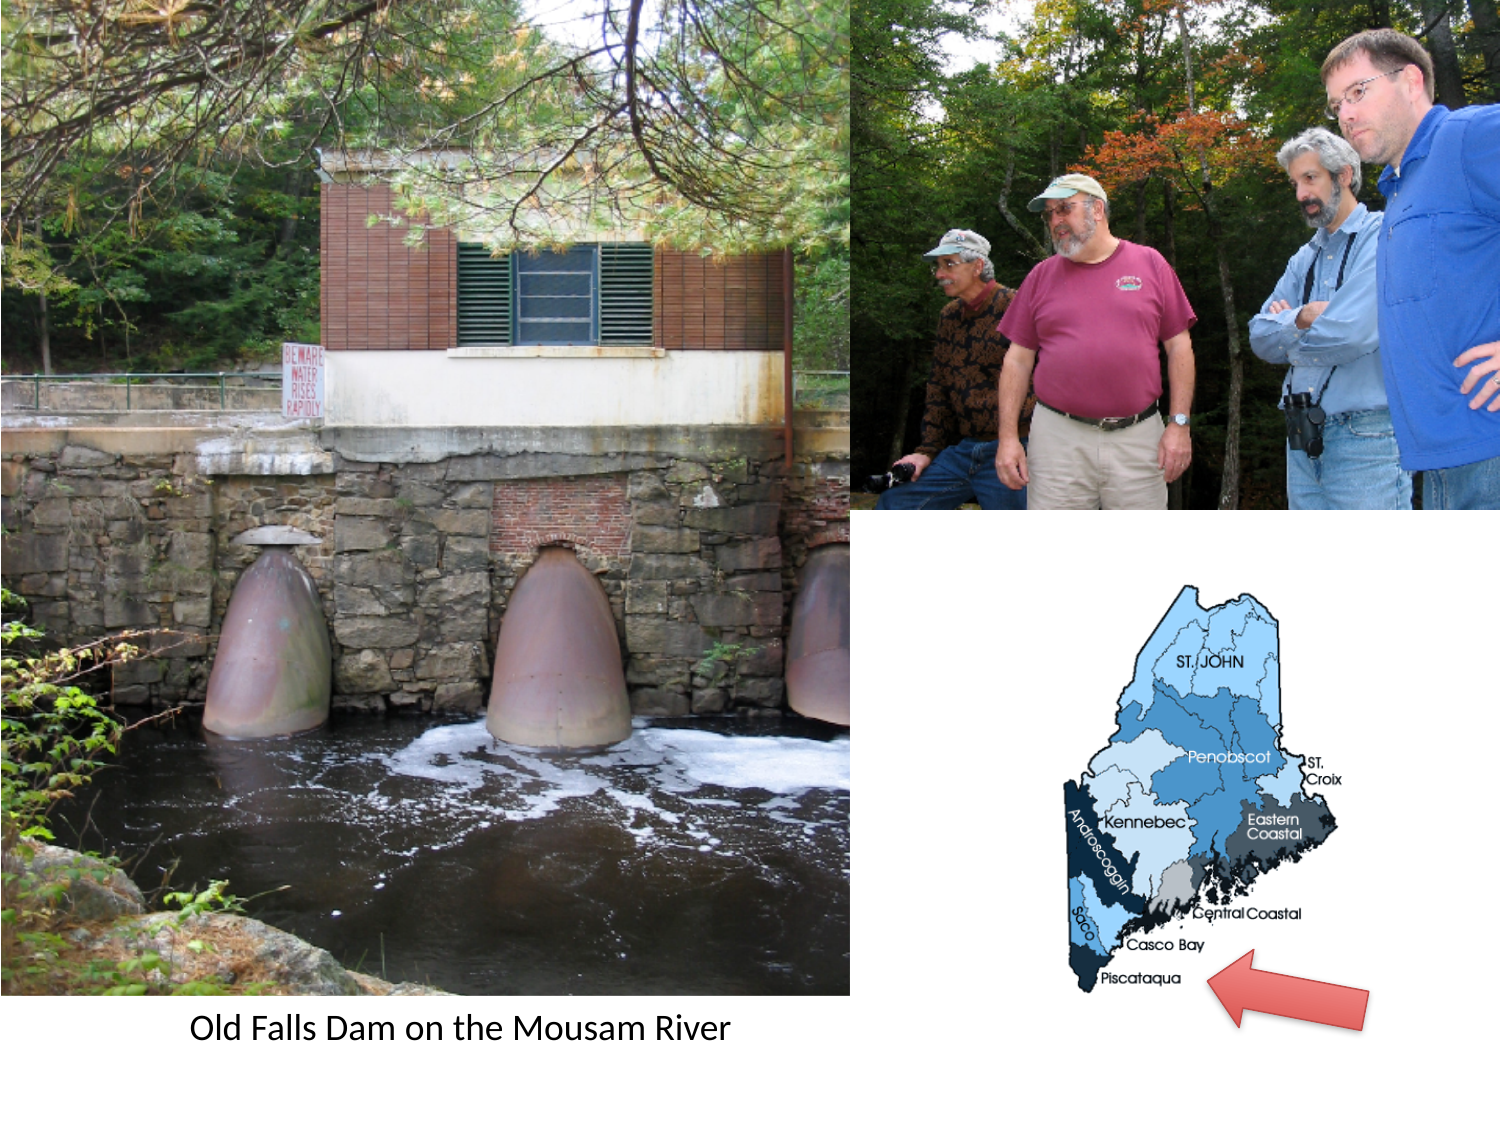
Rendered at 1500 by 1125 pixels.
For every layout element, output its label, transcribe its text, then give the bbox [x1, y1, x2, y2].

picture [0, 0, 1500, 995]
text_box [1222, 986, 1370, 1032]
text_box Old Falls Dam on the Mousam River [174, 996, 866, 1056]
picture [1056, 579, 1344, 997]
